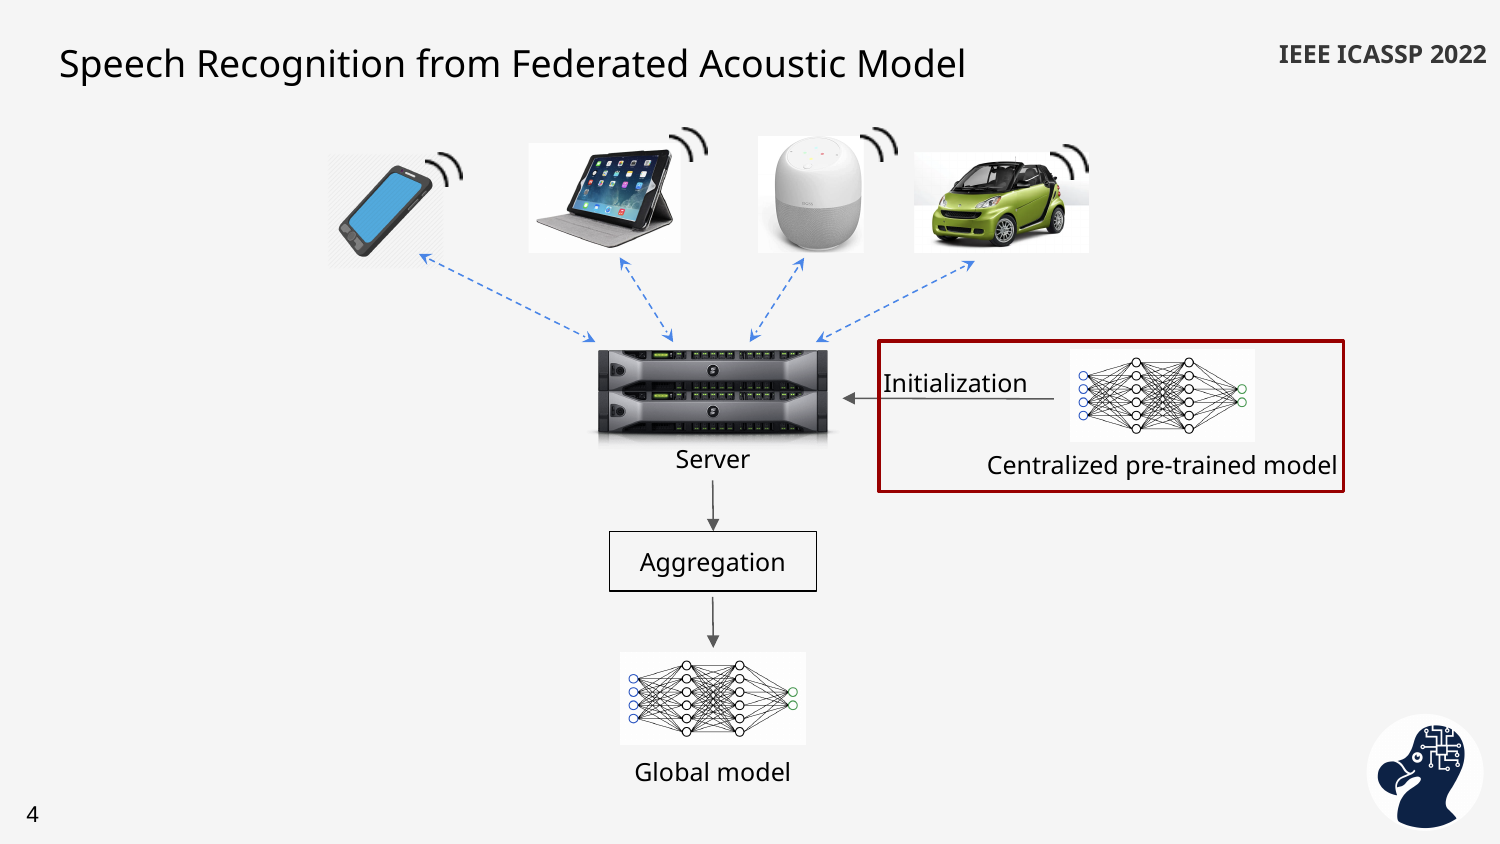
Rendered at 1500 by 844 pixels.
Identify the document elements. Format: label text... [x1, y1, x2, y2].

text_box Speech Recognition from Federated Acoustic Model [44, 25, 1038, 101]
text_box IEEE ICASSP 2022 [1249, 19, 1500, 84]
picture [1357, 704, 1493, 840]
text_box 4 [0, 785, 66, 841]
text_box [327, 127, 1367, 803]
